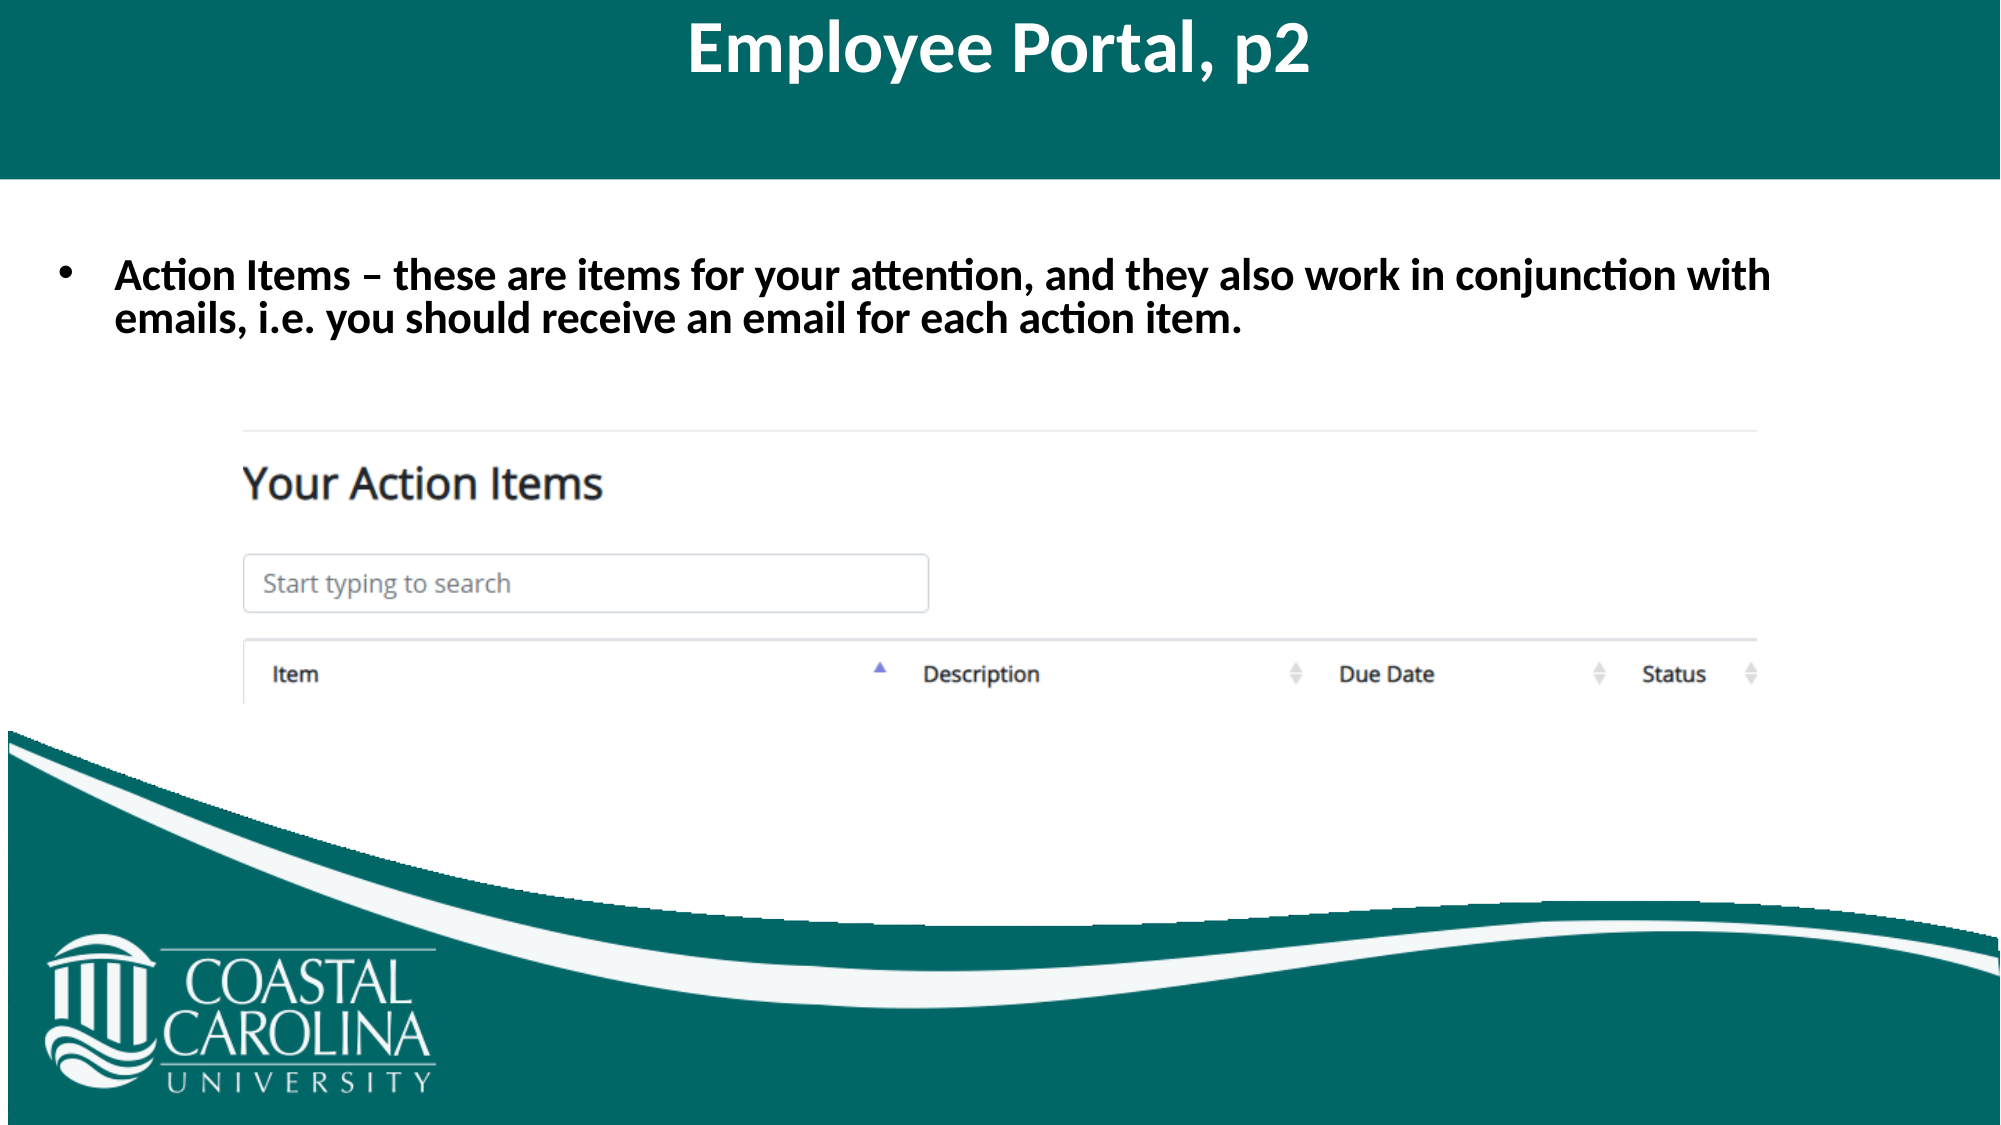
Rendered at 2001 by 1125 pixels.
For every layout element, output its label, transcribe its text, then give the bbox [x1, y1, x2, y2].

subtitle Employee Portal, p2 [0, 0, 2000, 180]
text_box Action Items – these are items for your attention, and they also work in conjunction with emails, i.e. you should receive an email for each action item. [41, 179, 2000, 541]
picture [8, 731, 2000, 1125]
picture [243, 421, 1757, 704]
